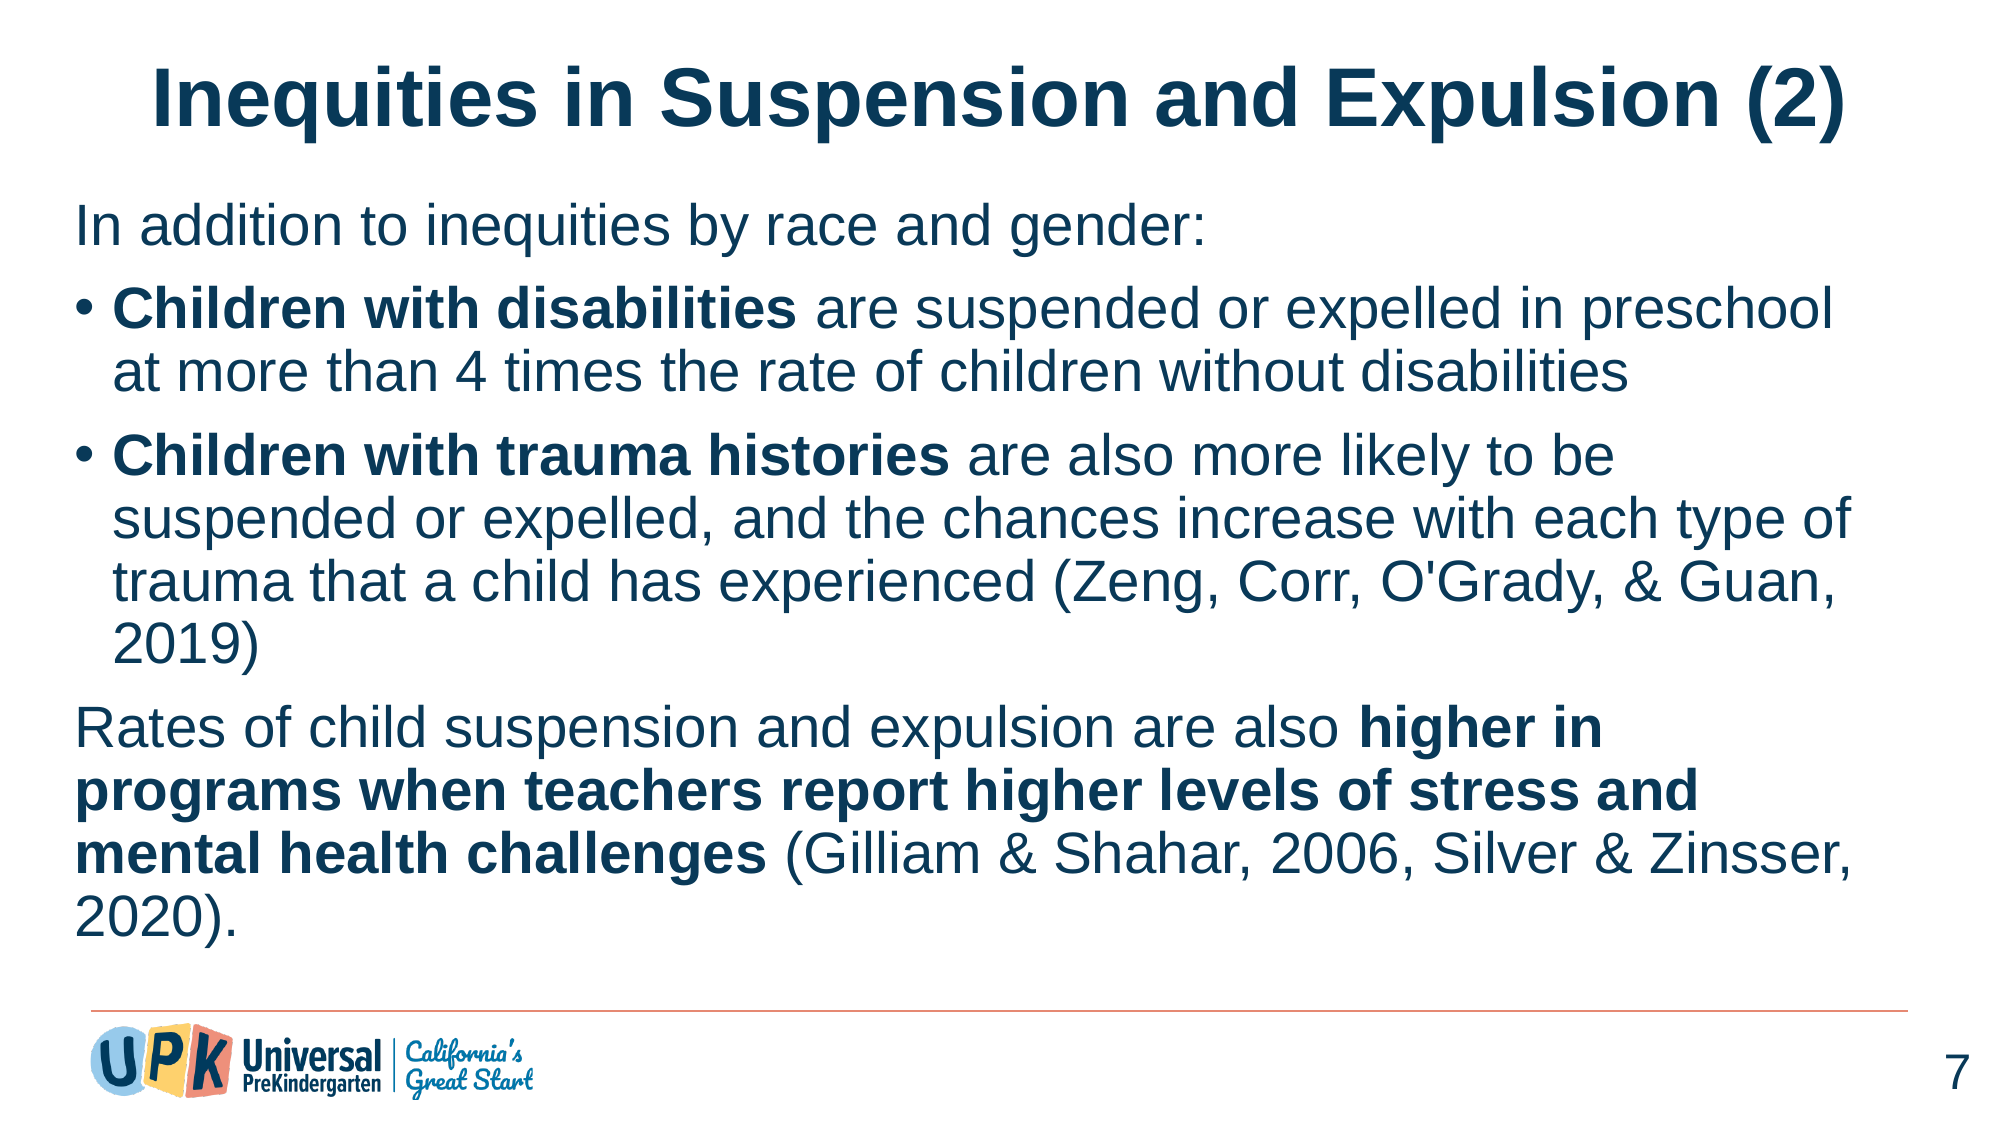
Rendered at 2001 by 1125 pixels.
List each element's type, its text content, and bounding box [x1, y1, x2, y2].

slide_number 7 [1536, 1039, 1987, 1100]
list In addition to inequities by race and gender: Children with disabilities are suspended or expelled in preschool at more than 4 times the rate of children without disabilities ​ Children with trauma histories are also more likely to be suspended or expelled, and the chances increase with each type of trauma that a child has experienced (Zeng, Corr, O'Grady, & Guan, 2019)​ Rates of child suspension and expulsion are also higher in programs when teachers report higher levels of stress and mental health challenges (Gilliam & Shahar, 2006, Silver & Zinsser, 2020). [59, 187, 1909, 1040]
title Inequities in Suspension and Expulsion (2) [0, 0, 2000, 208]
